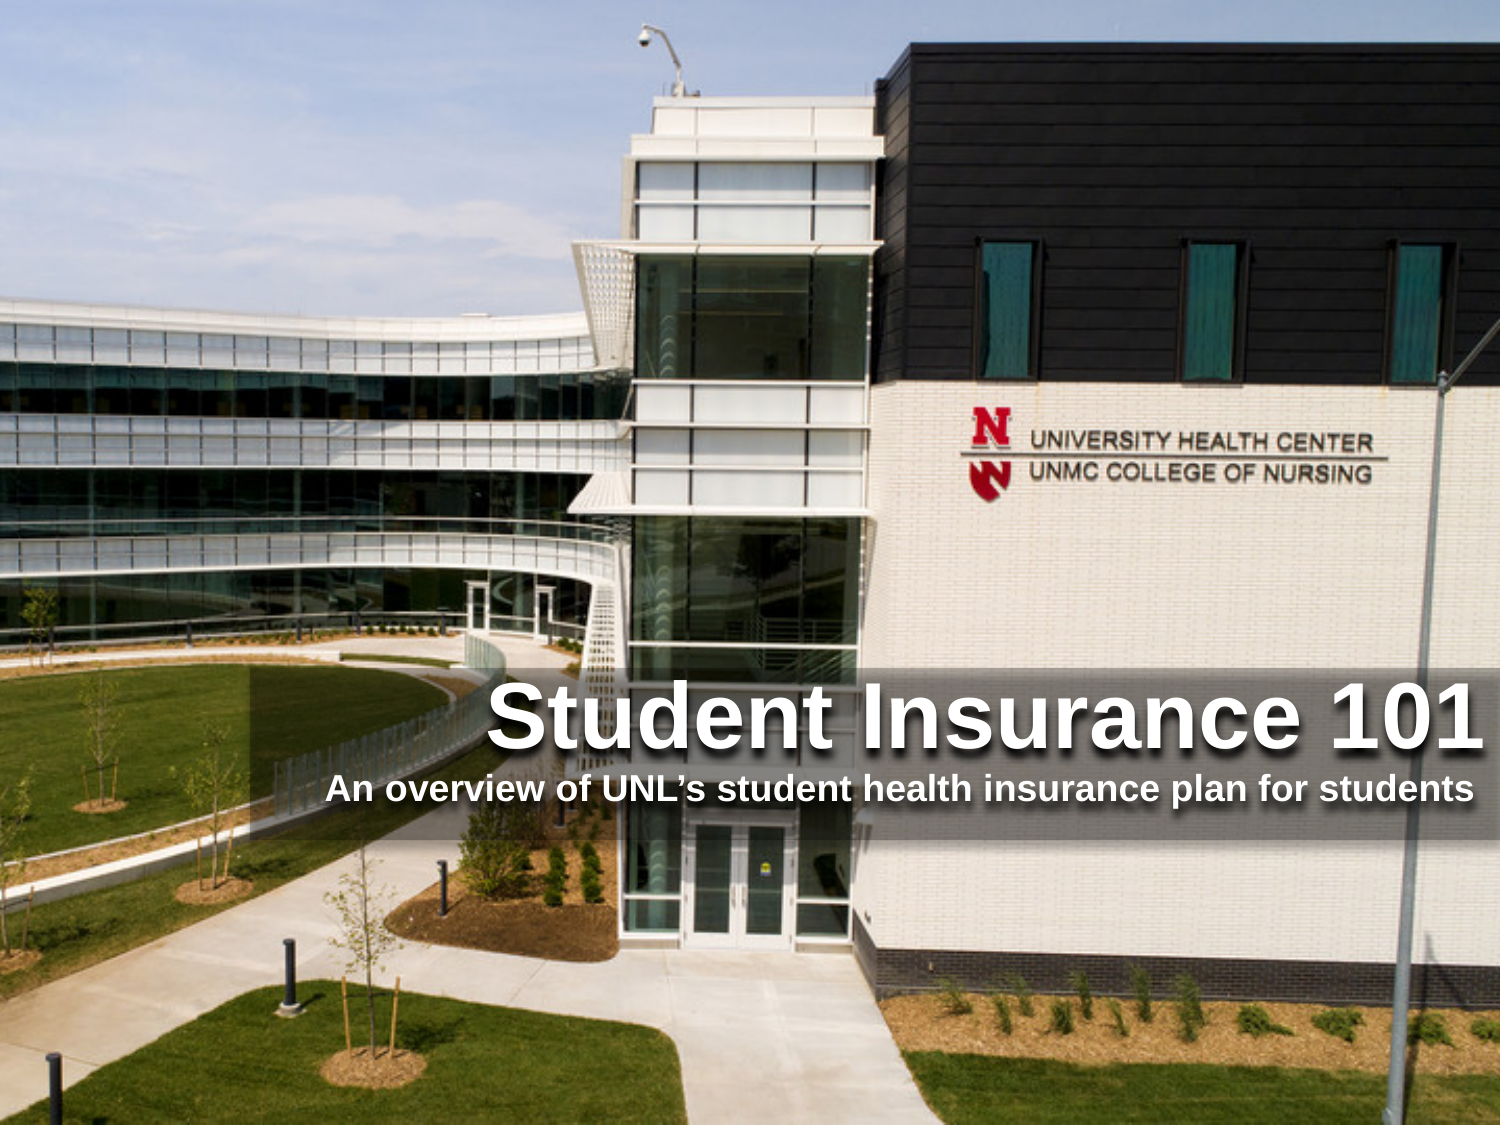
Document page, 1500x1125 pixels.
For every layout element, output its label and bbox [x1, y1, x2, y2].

list [0, 0, 1500, 1125]
